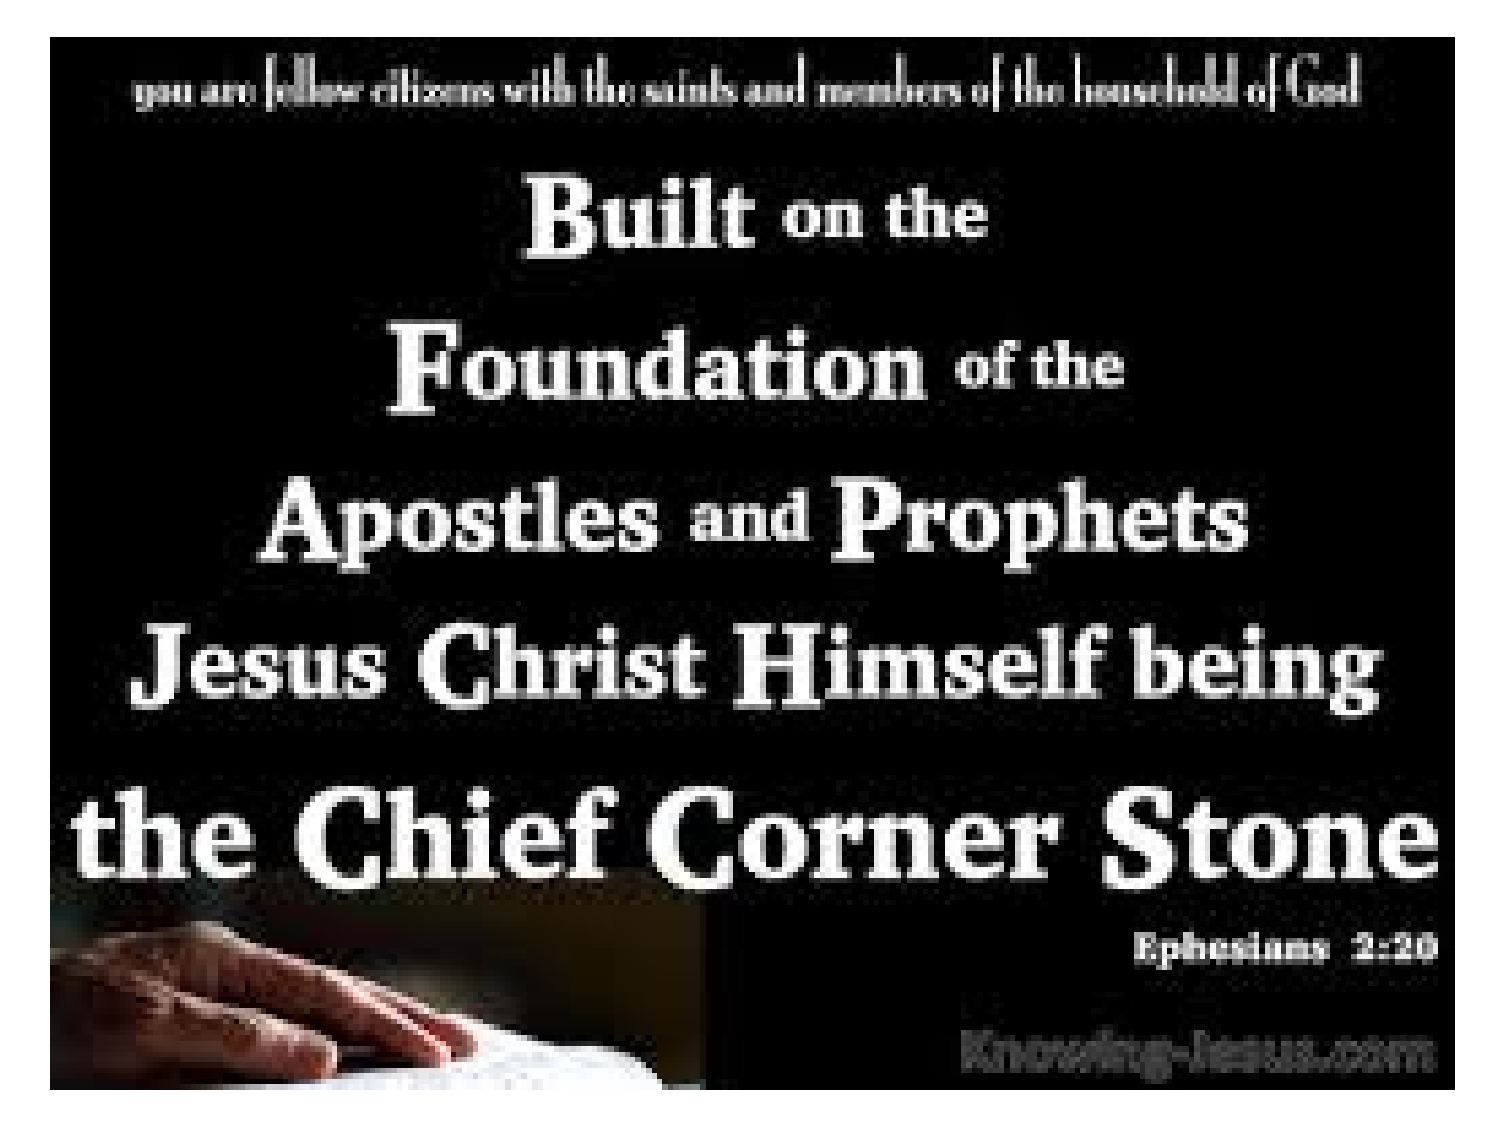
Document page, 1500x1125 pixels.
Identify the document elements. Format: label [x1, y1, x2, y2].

list [49, 37, 1455, 1090]
